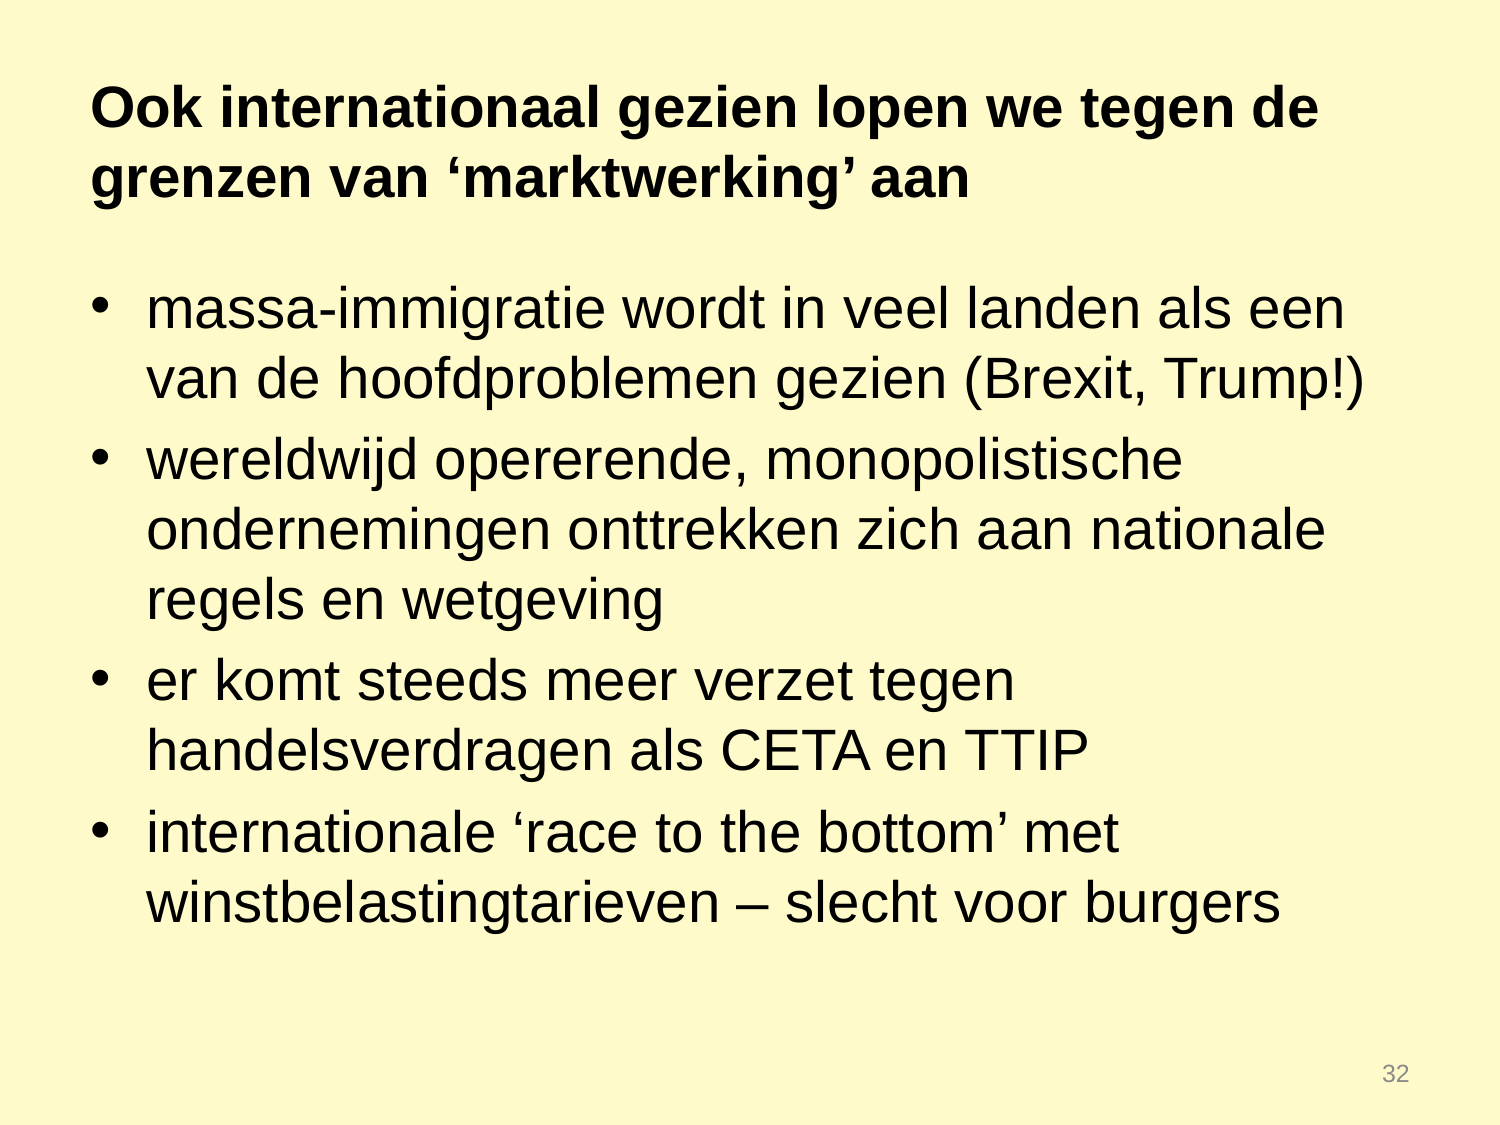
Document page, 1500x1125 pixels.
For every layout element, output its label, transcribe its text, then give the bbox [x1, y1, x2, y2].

list massa-immigratie wordt in veel landen als een van de hoofdproblemen gezien (Brexit, Trump!) wereldwijd opererende, monopolistische ondernemingen onttrekken zich aan nationale regels en wetgeving er komt steeds meer verzet tegen handelsverdragen als CETA en TTIP internationale ‘race to the bottom’ met winstbelastingtarieven – slecht voor burgers [75, 262, 1425, 1005]
slide_number 32 [1074, 1042, 1425, 1103]
title Ook internationaal gezien lopen we tegen de grenzen van ‘marktwerking’ aan [75, 45, 1425, 233]
